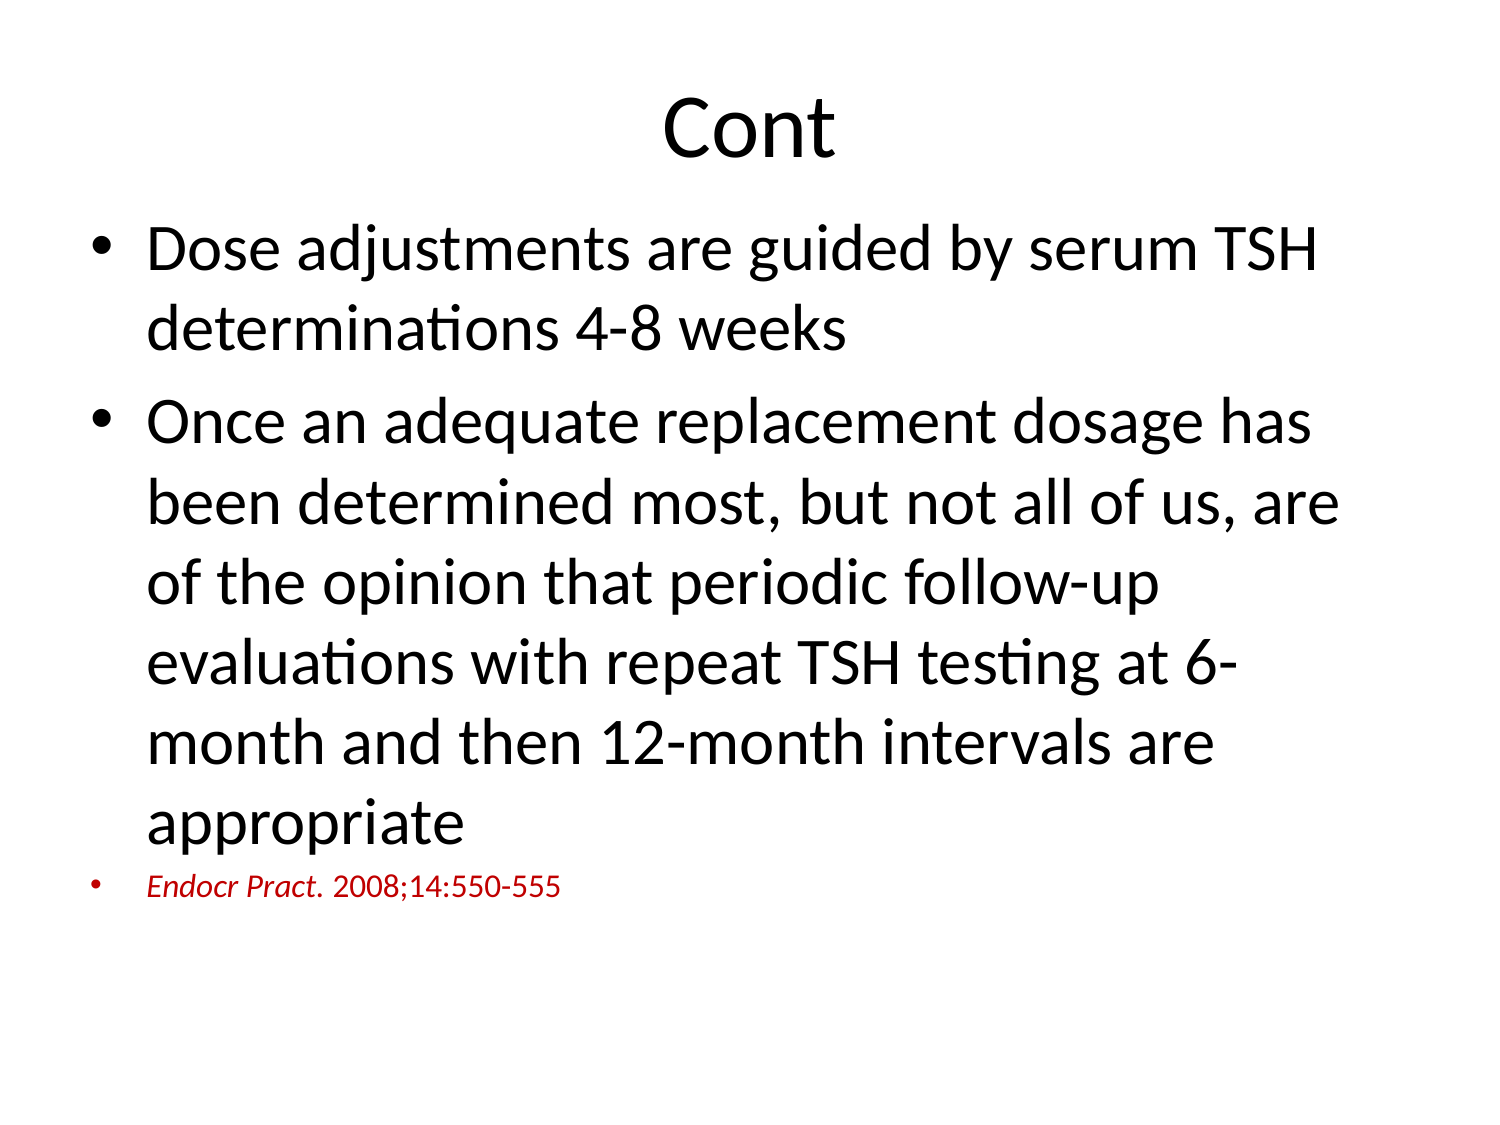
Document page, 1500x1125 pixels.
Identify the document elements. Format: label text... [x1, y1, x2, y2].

title Cont [75, 45, 1425, 196]
list Dose adjustments are guided by serum TSH determinations 4-8 weeks Once an adequate replacement dosage has been determined most, but not all of us, are of the opinion that periodic follow-up evaluations with repeat TSH testing at 6-month and then 12-month intervals are appropriate Endocr Pract. 2008;14:550-555 [75, 196, 1425, 1005]
